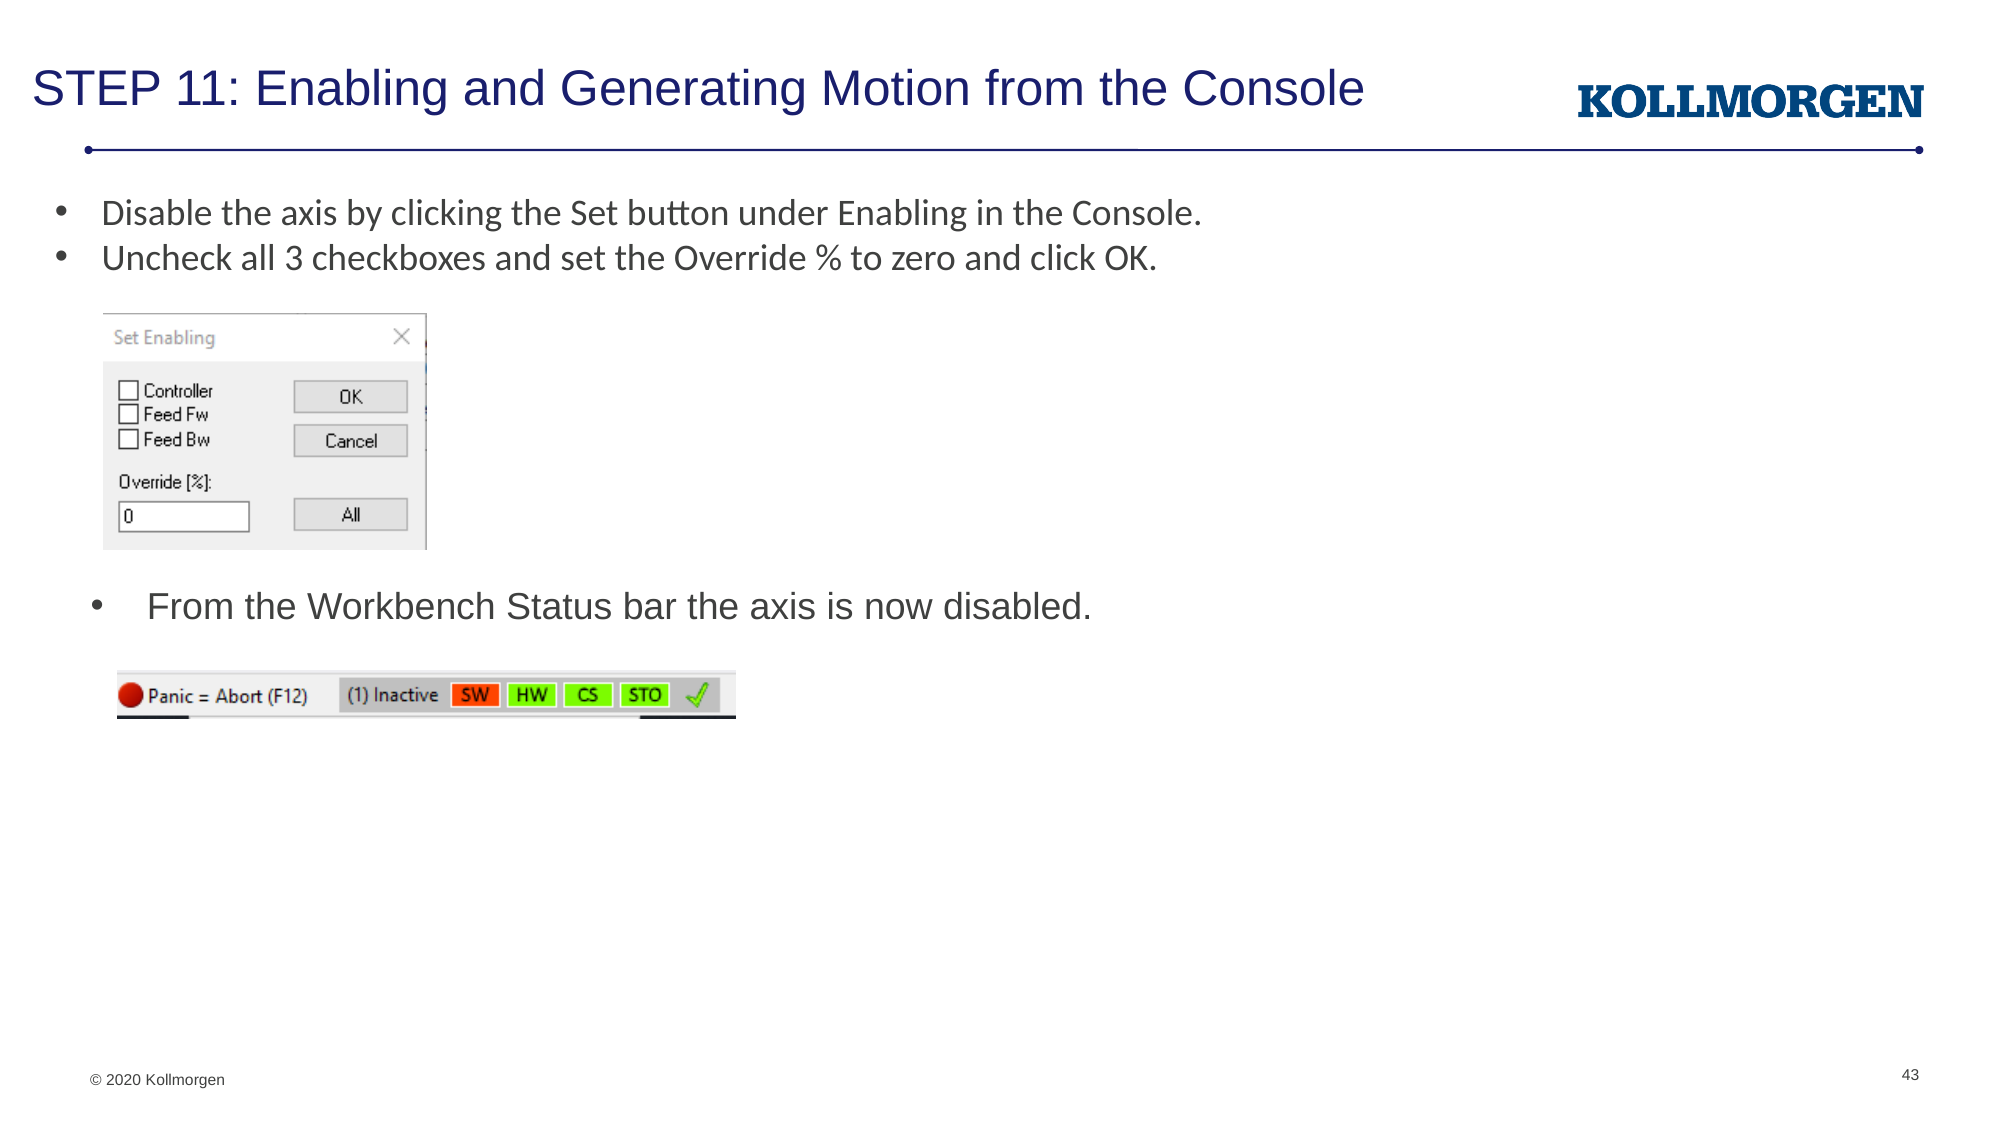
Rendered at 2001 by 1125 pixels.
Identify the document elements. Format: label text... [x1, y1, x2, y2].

title STEP 11: Enabling and Generating Motion from the Console [17, 48, 1743, 150]
text_box Disable the axis by clicking the Set button under Enabling in the Console. Uncheck all 3 checkboxes and set the Override % to zero and click OK. [39, 180, 1736, 376]
picture [102, 313, 427, 551]
picture [117, 670, 736, 719]
list From the Workbench Status bar the axis is now disabled. [90, 214, 1918, 975]
picture [1743, 84, 1924, 118]
